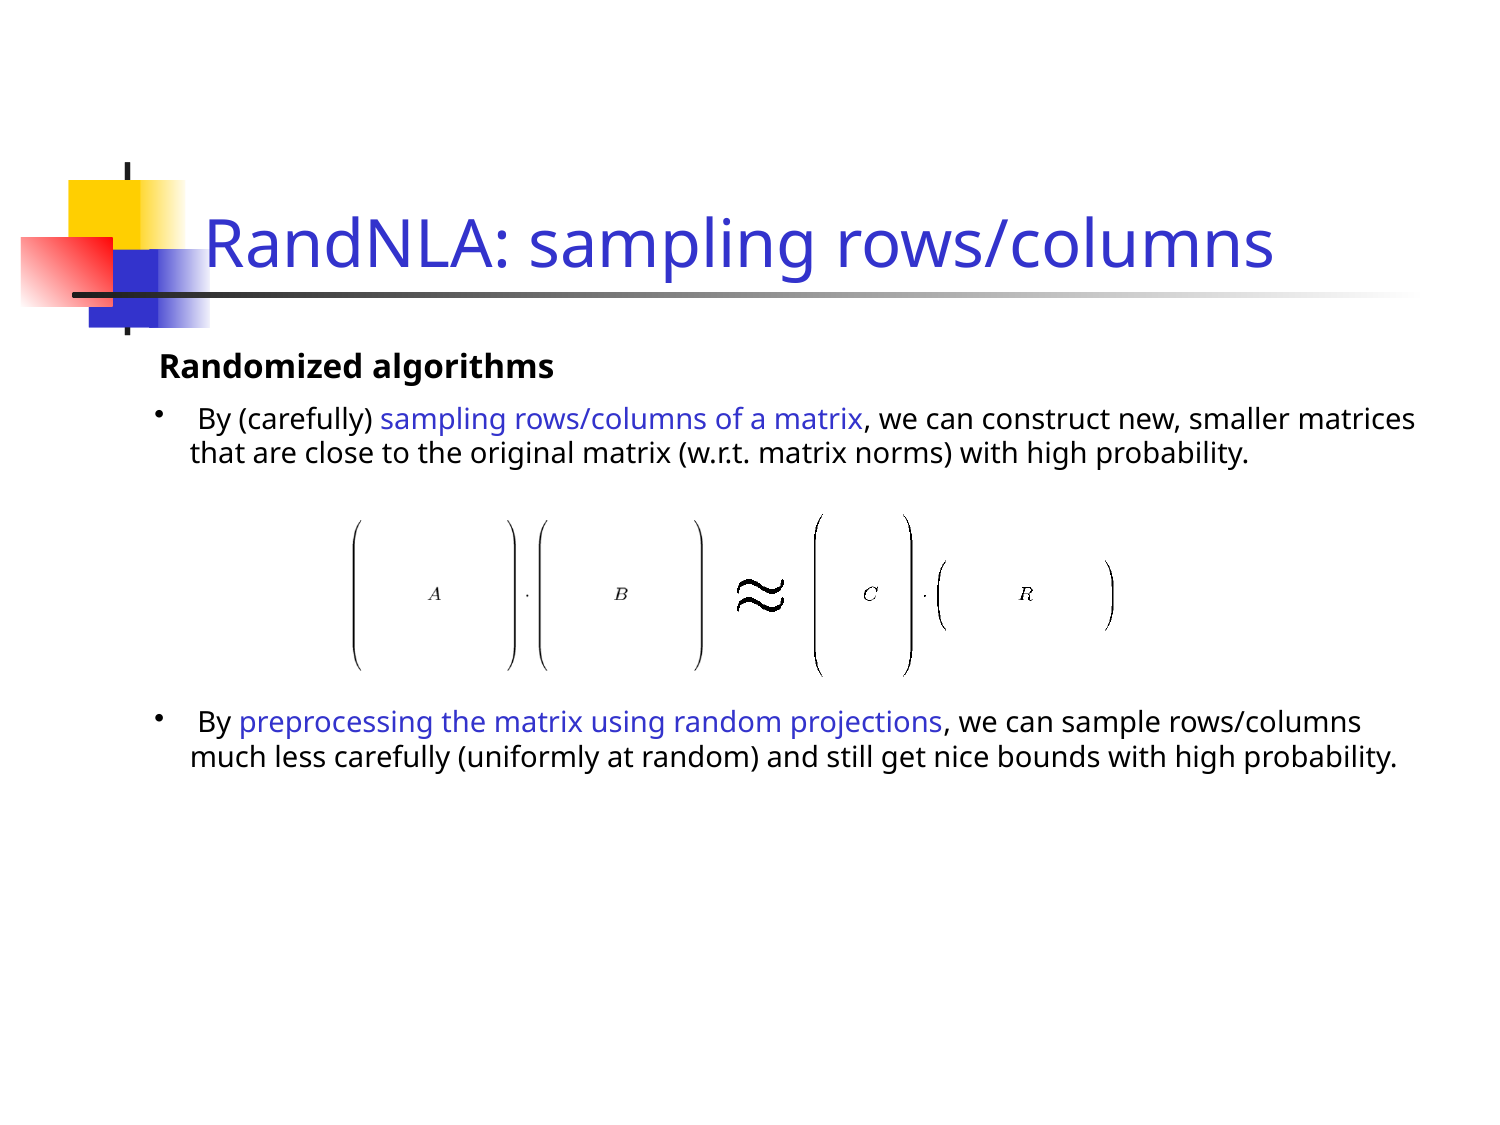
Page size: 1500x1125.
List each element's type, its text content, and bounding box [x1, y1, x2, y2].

text_box Randomized algorithms By (carefully) sampling rows/columns of a matrix, we can construct new, smaller matrices that are close to the original matrix (w.r.t. matrix norms) with high probability. By preprocessing the matrix using random projections, we can sample rows/columns much less carefully (uniformly at random) and still get nice bounds with high probability. [99, 338, 1434, 781]
title RandNLA: sampling rows/columns [188, 101, 1500, 289]
picture [813, 513, 1114, 677]
picture [352, 520, 703, 671]
picture [734, 577, 785, 615]
